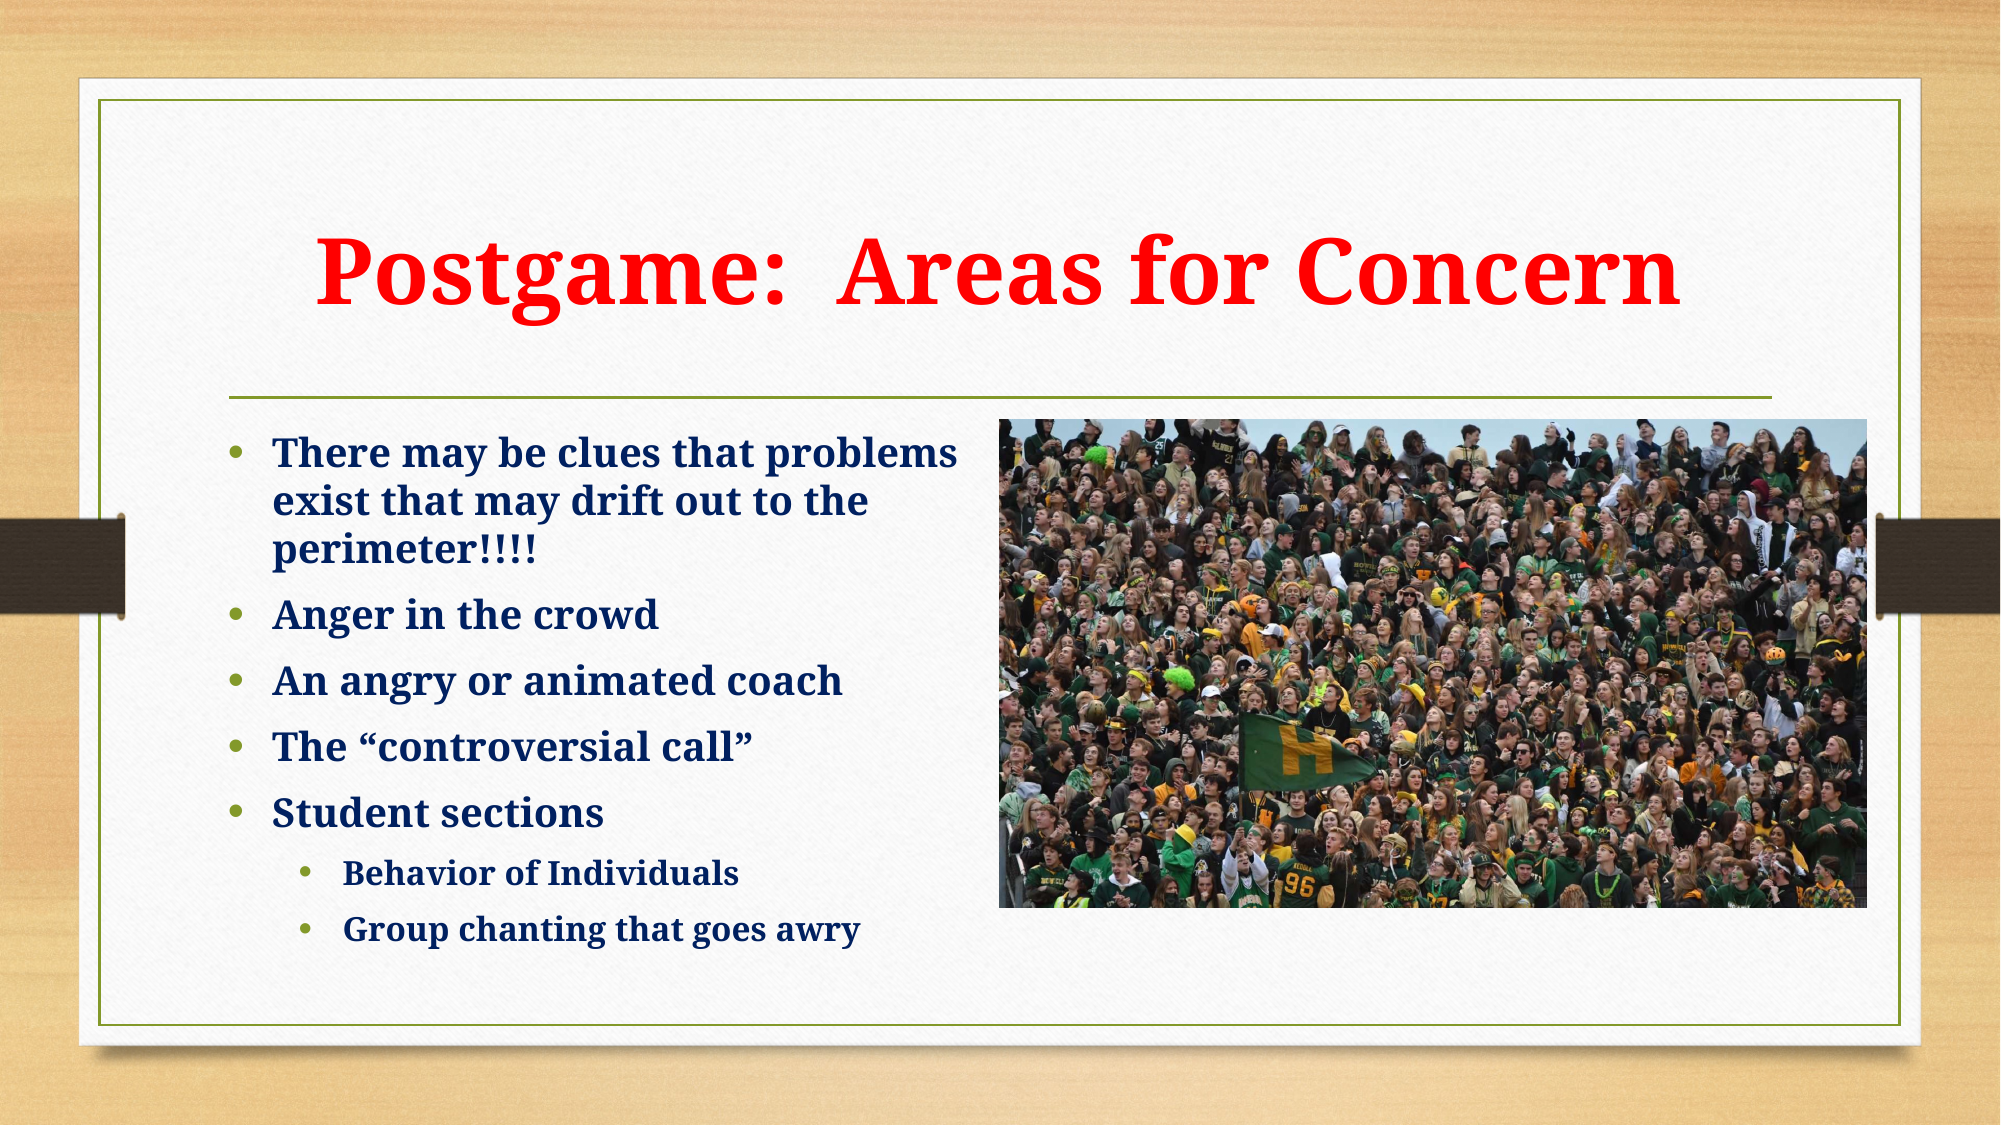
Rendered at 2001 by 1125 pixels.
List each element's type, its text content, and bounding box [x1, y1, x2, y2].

picture [0, 0, 2001, 1125]
title Postgame: Areas for Concern [212, 161, 1788, 375]
list There may be clues that problems exist that may drift out to the perimeter!!!! Anger in the crowd An angry or animated coach The “controversial call” Student sections Behavior of Individuals Group chanting that goes awry [213, 420, 987, 963]
